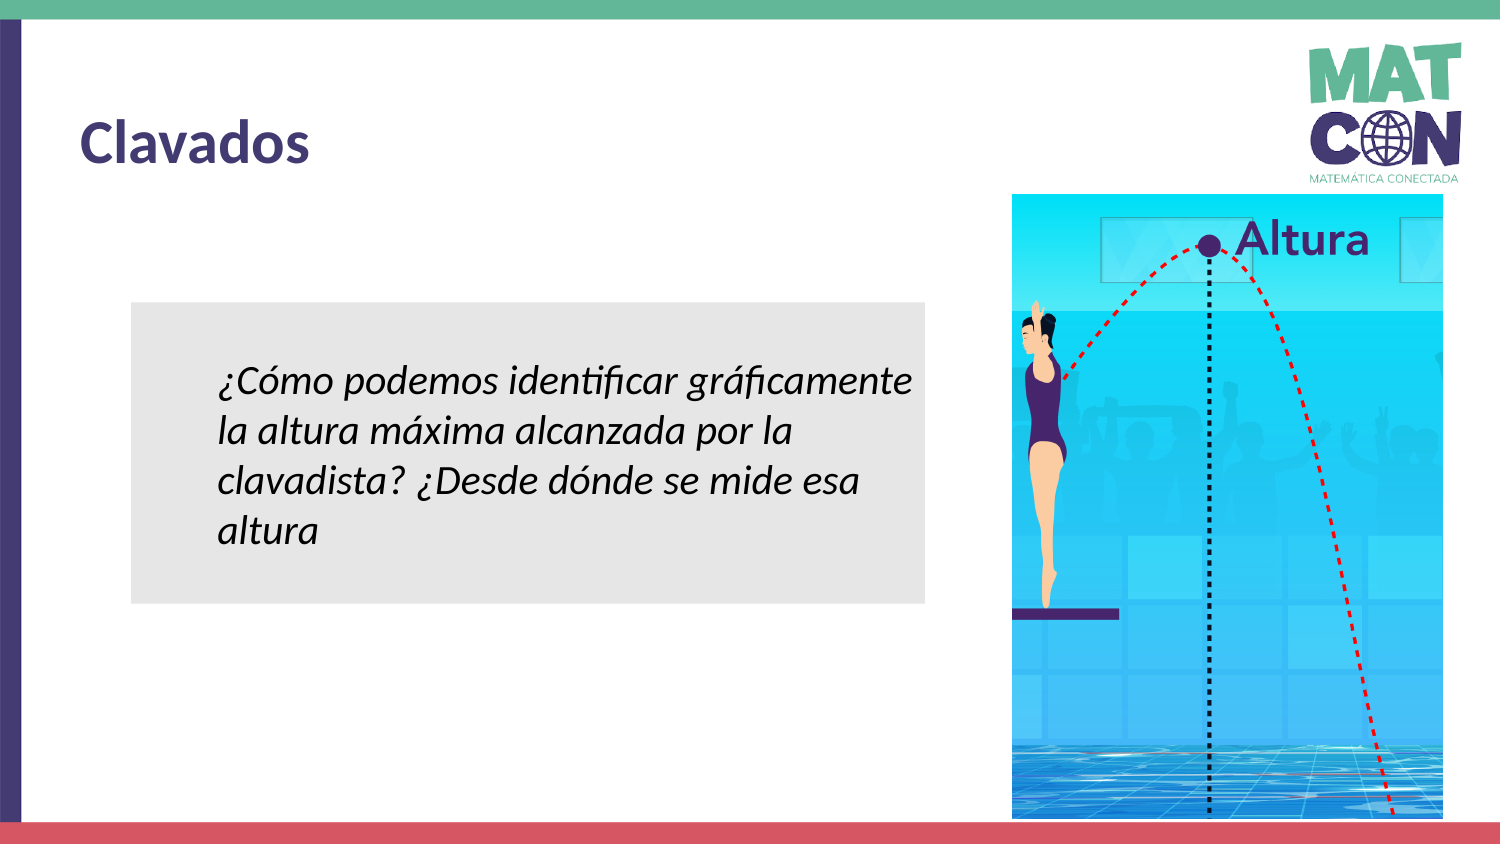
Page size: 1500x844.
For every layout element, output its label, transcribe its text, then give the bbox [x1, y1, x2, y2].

picture [0, 0, 1500, 844]
text_box ¿Cómo podemos identificar gráficamente la altura máxima alcanzada por la clavadista? ¿Desde dónde se mide esa altura [131, 302, 925, 604]
text_box Clavados [69, 95, 1253, 182]
